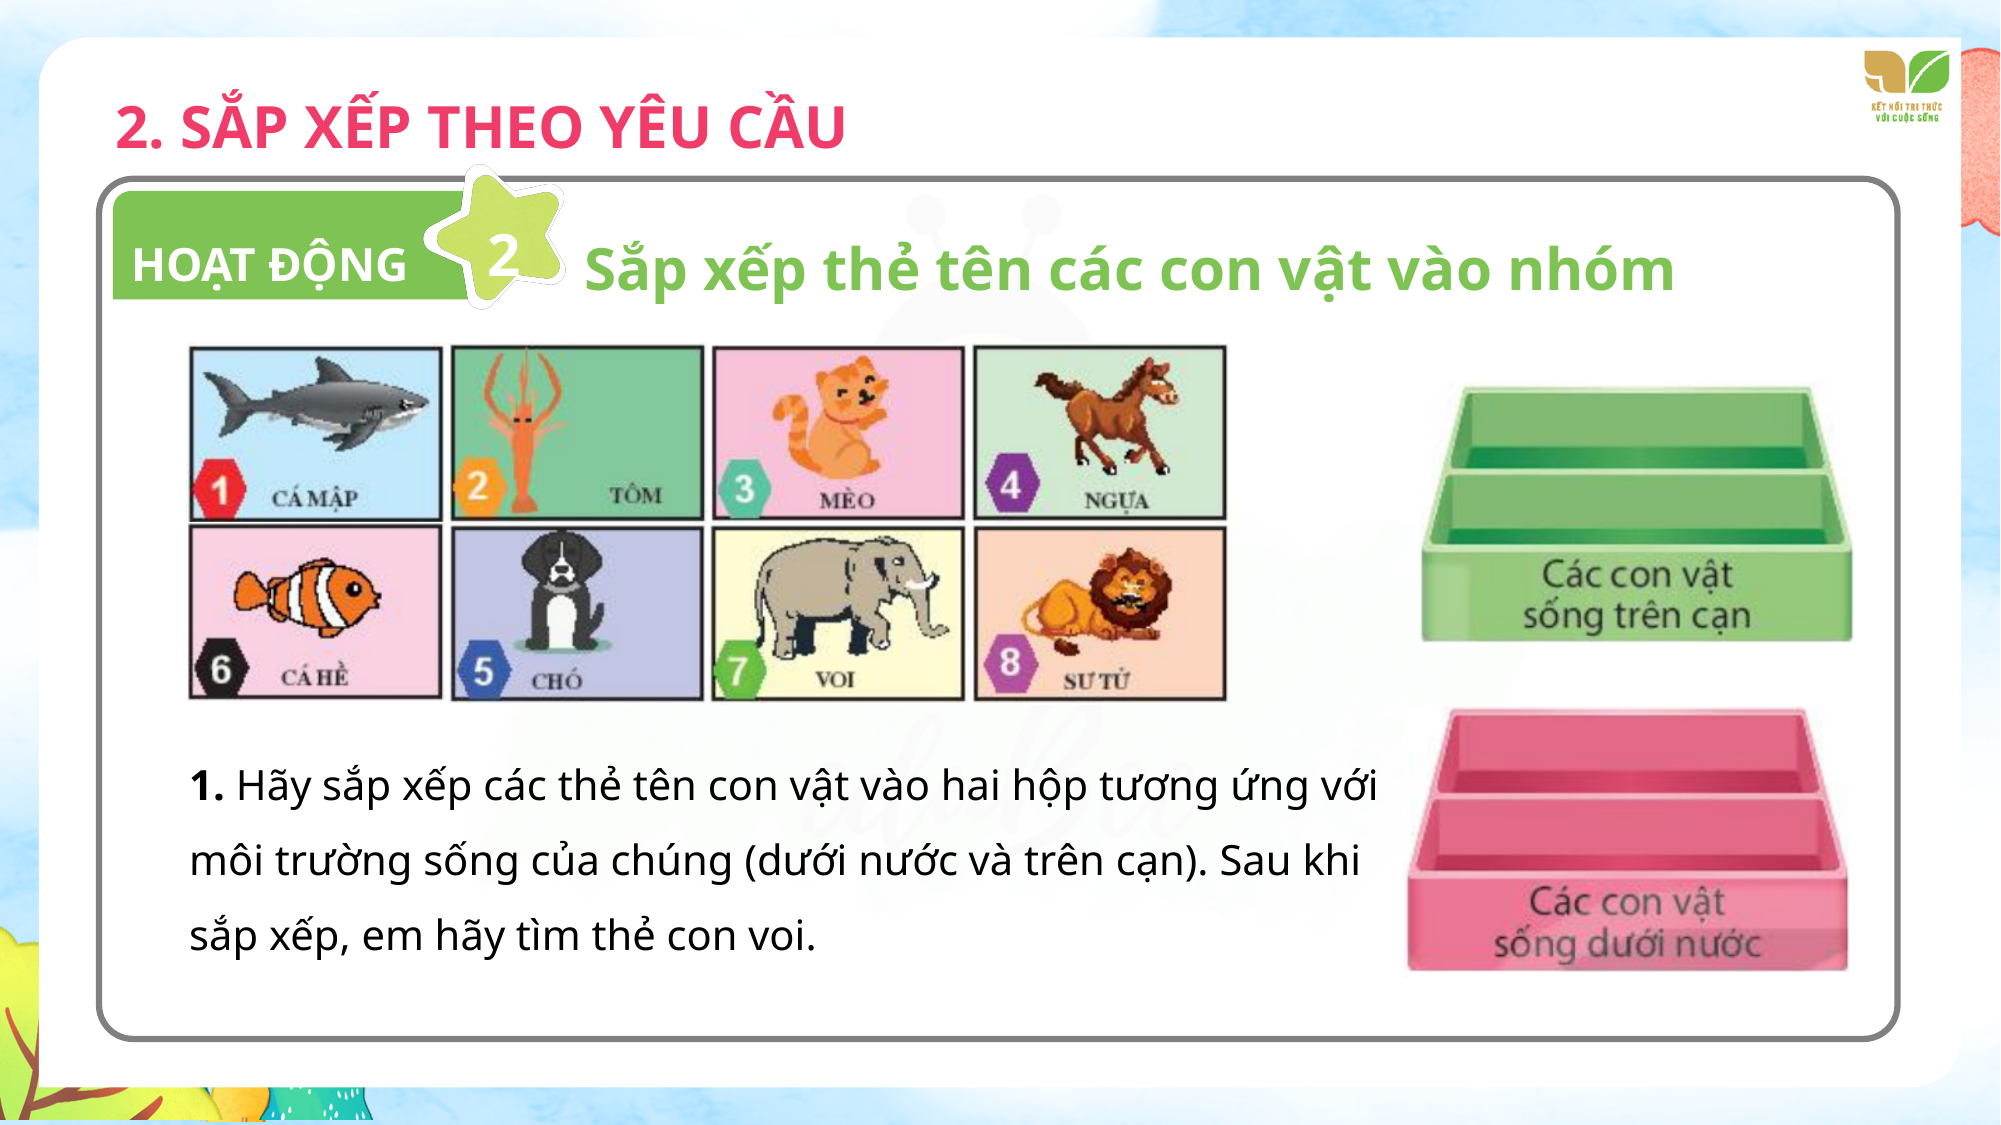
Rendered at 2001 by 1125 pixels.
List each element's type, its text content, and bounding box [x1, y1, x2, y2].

picture [0, 0, 2001, 1125]
text_box 2. SẮP XẾP THEO YÊU CẦU [100, 48, 1448, 158]
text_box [99, 158, 1898, 1039]
